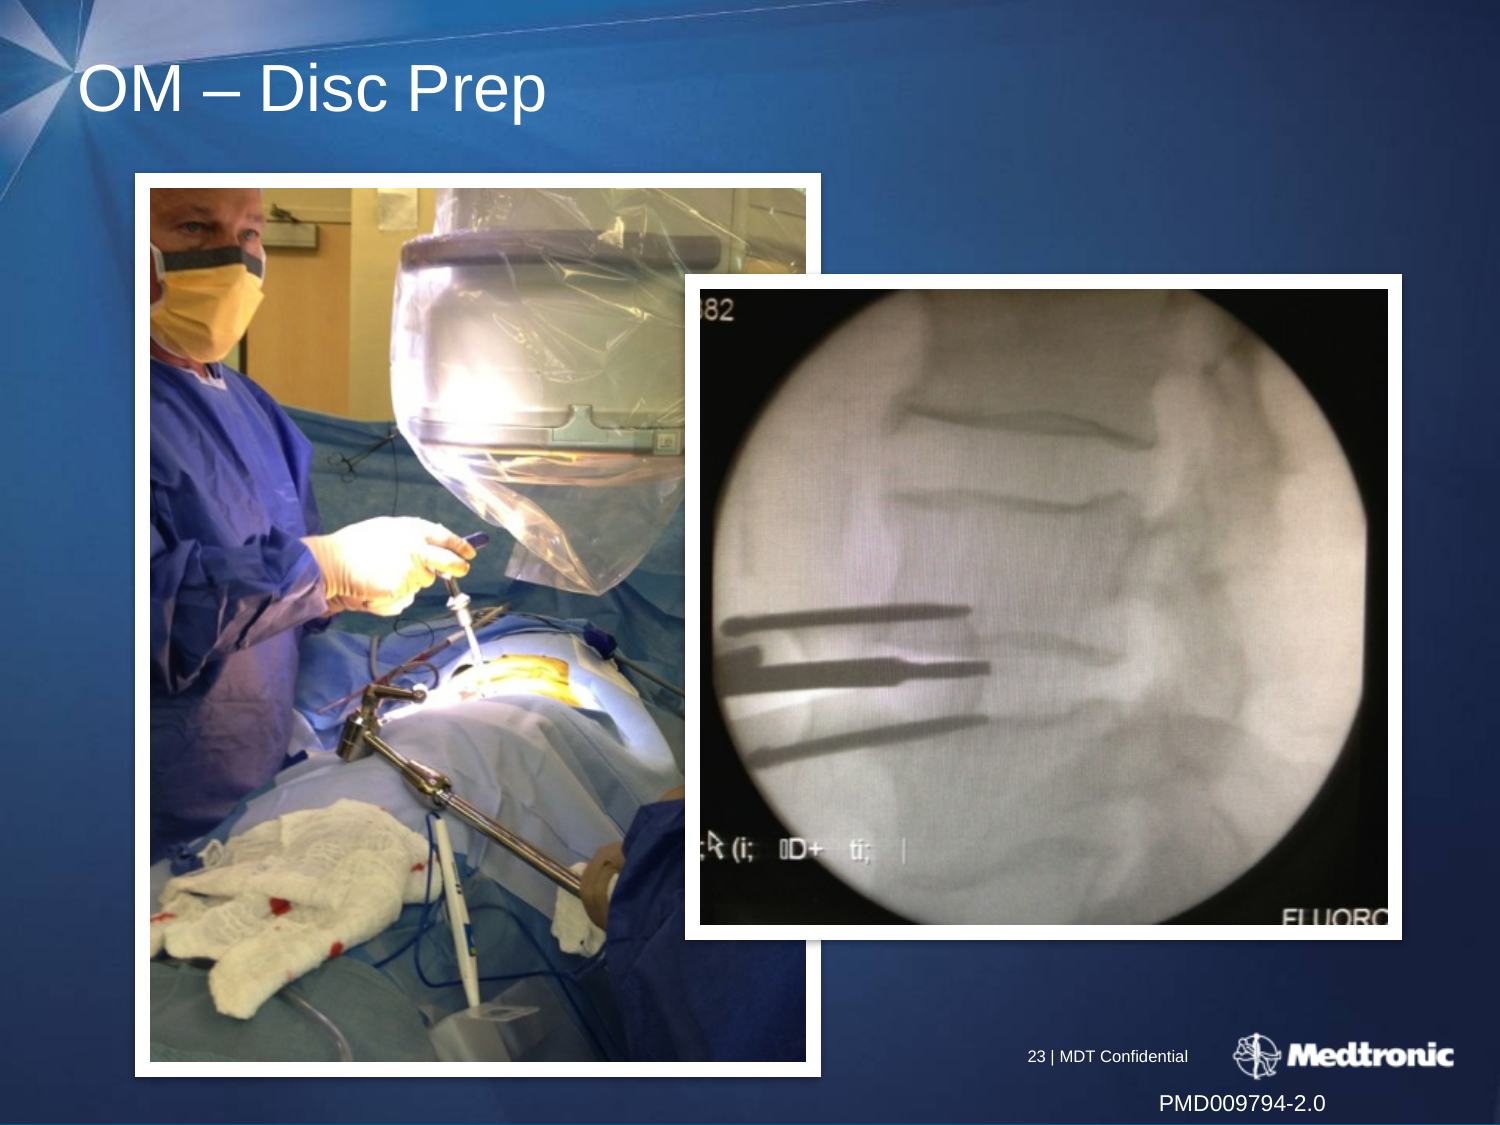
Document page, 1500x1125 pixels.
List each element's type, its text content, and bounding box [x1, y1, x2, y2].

title OM – Disc Prep [62, 37, 1275, 182]
picture [0, 0, 1500, 1123]
